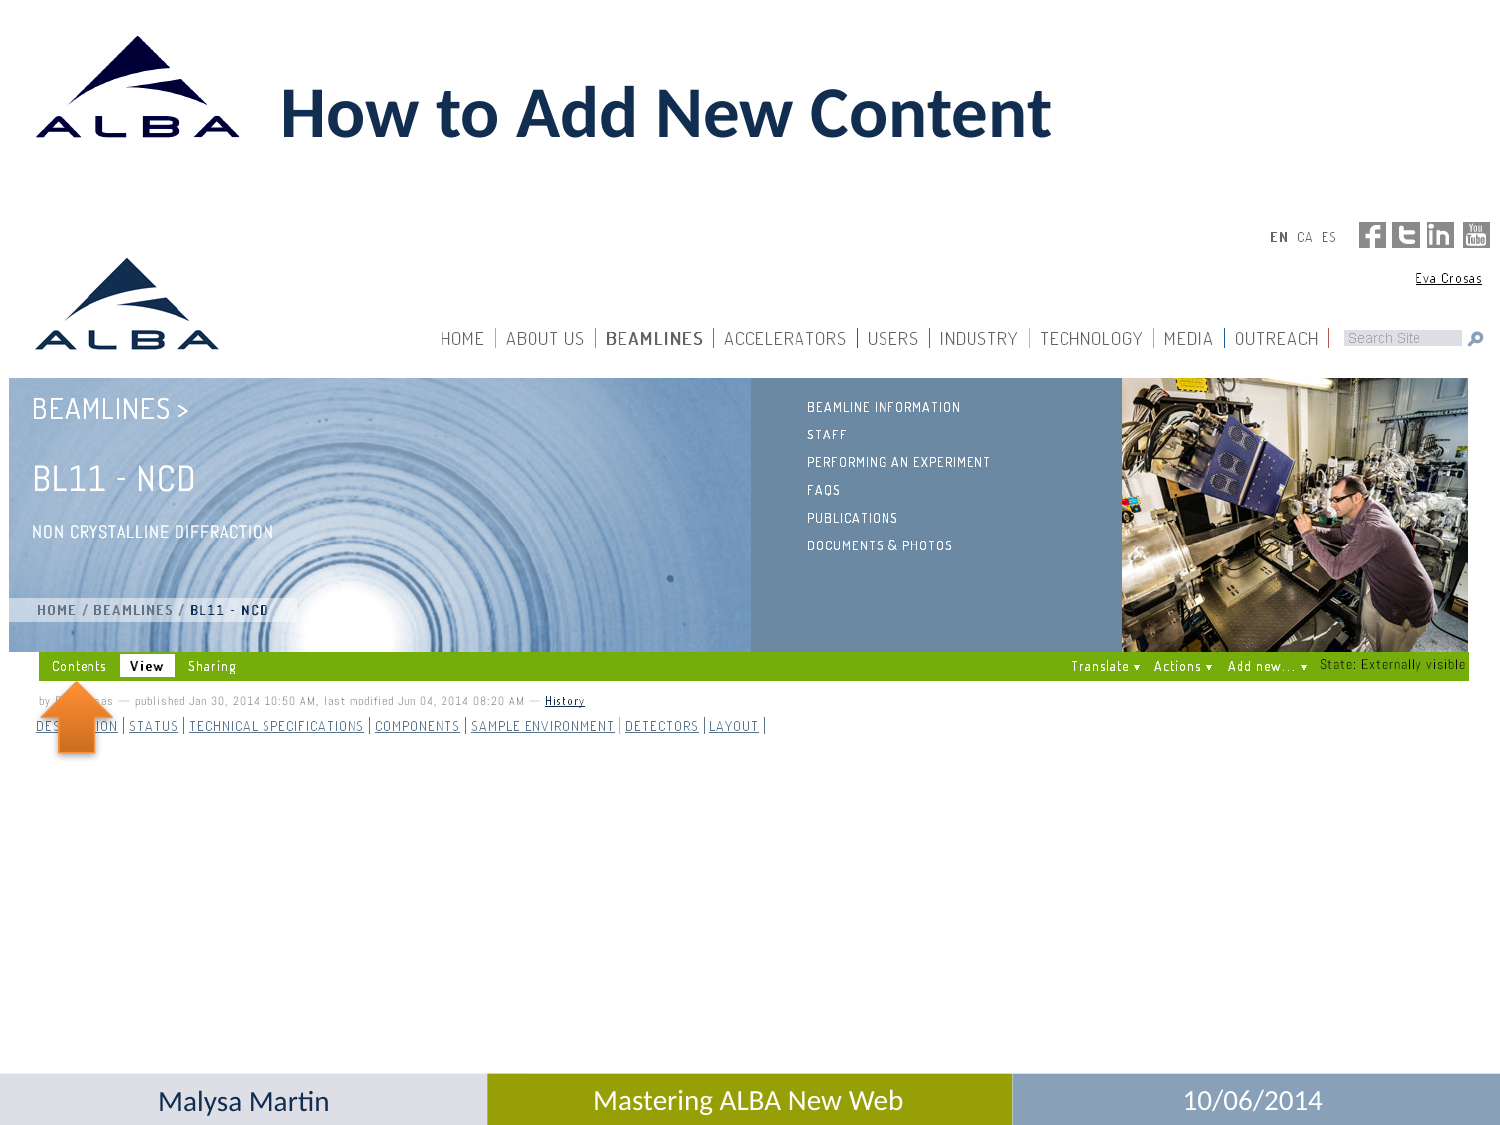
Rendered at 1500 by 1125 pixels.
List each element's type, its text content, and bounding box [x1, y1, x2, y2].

picture [0, 219, 1500, 762]
picture [12, 23, 263, 161]
title How to Add New Content [265, 57, 1424, 161]
